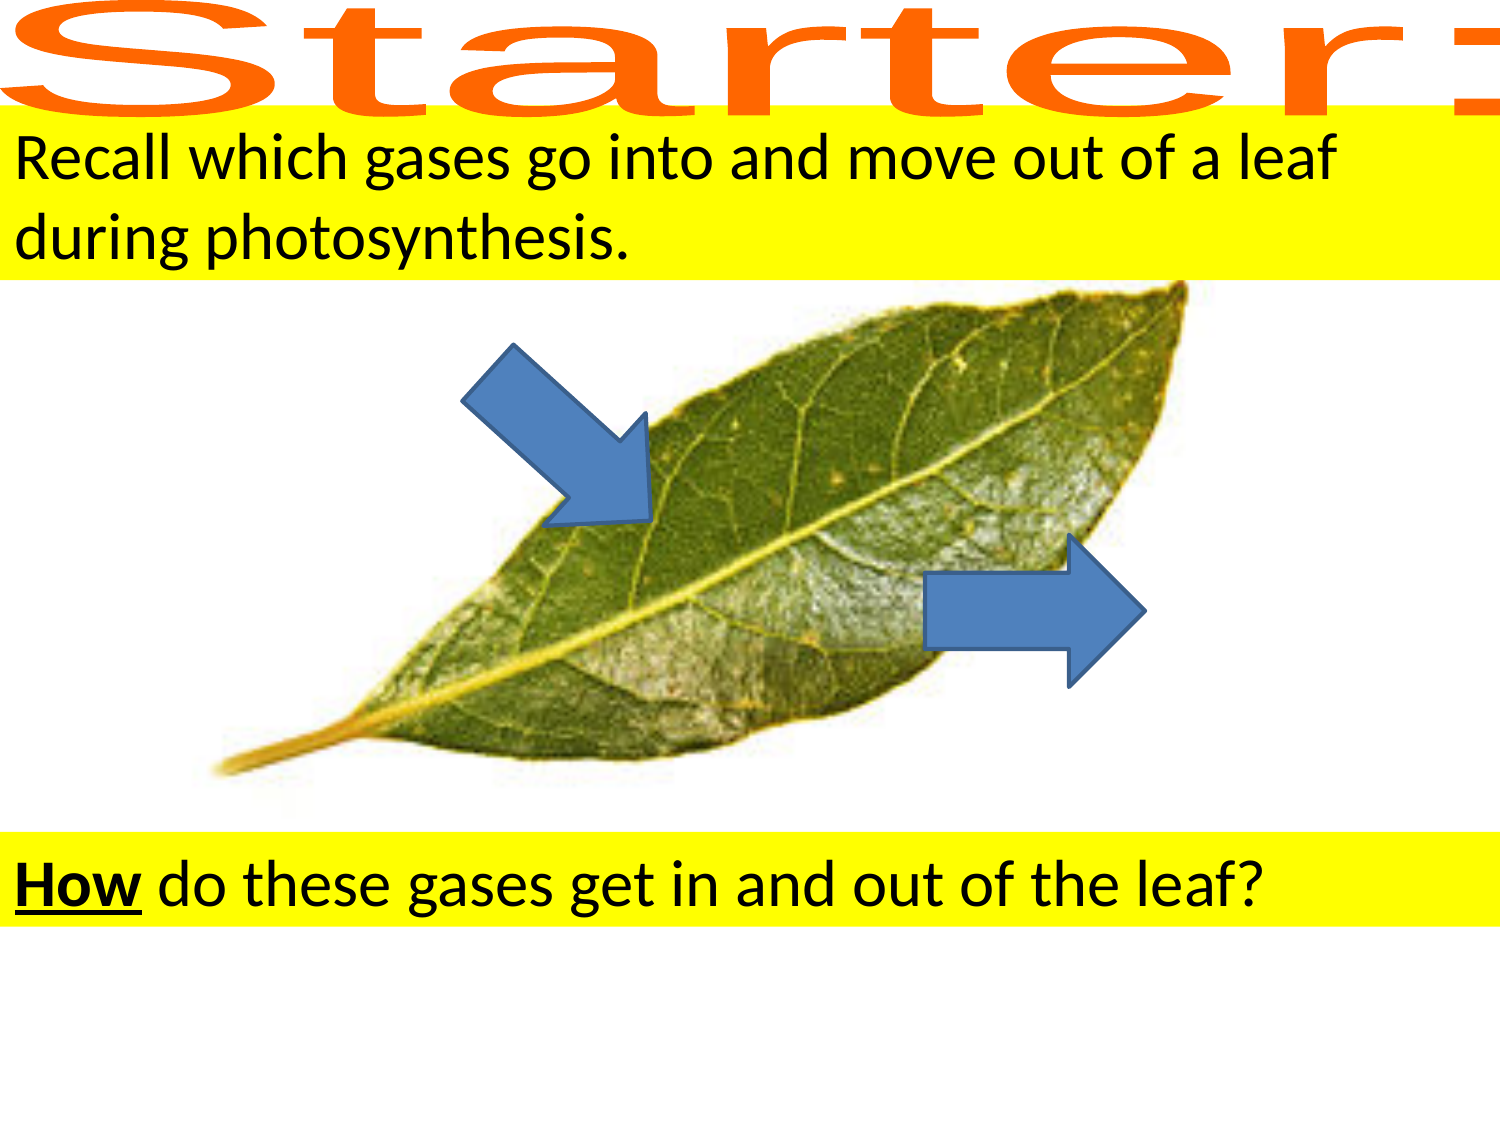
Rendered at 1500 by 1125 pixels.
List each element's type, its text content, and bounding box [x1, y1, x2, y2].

text_box How do these gases get in and out of the leaf? [0, 831, 1500, 927]
text_box Recall which gases go into and move out of a leaf during photosynthesis. [0, 105, 1500, 281]
picture [163, 187, 1291, 891]
